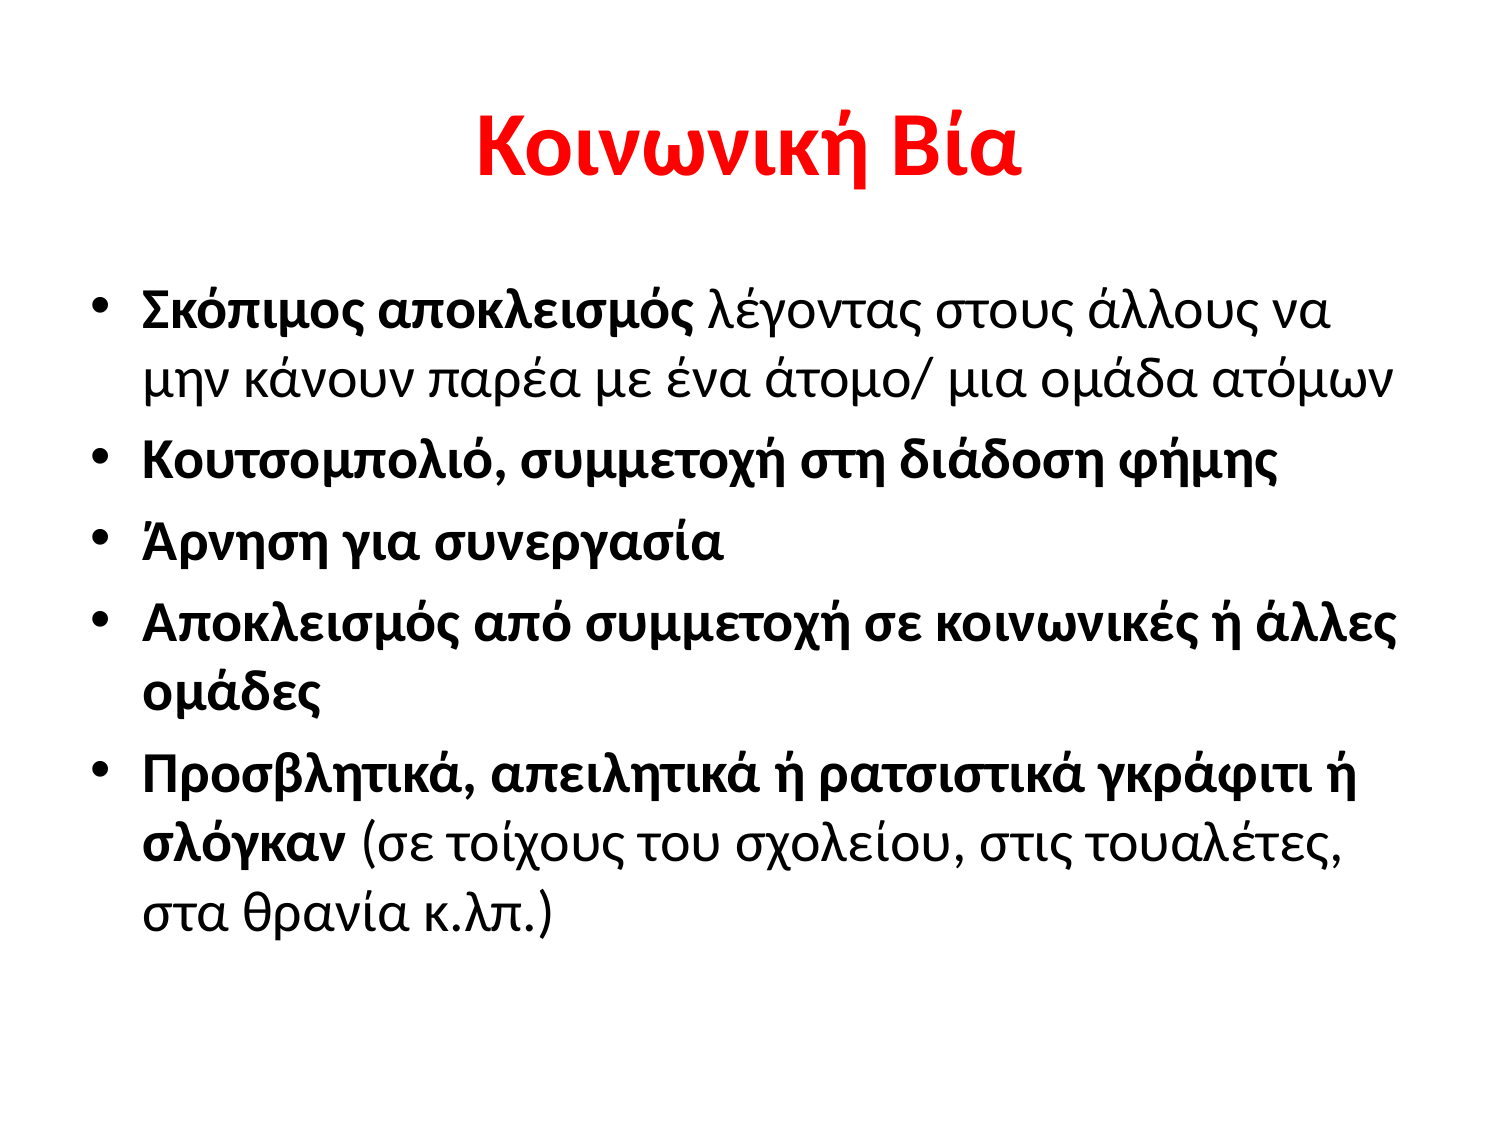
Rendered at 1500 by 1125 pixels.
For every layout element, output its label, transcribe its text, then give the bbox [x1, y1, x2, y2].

list Σκόπιμος αποκλεισμός λέγοντας στους άλλους να μην κάνουν παρέα με ένα άτομο/ μια ομάδα ατόμων Κουτσομπολιό, συμμετοχή στη διάδοση φήμης Άρνηση για συνεργασία Αποκλεισμός από συμμετοχή σε κοινωνικές ή άλλες ομάδες Προσβλητικά, απειλητικά ή ρατσιστικά γκράφιτι ή σλόγκαν (σε τοίχους του σχολείου, στις τουαλέτες, στα θρανία κ.λπ.) [75, 262, 1425, 1005]
title Κοινωνική Βία [75, 45, 1425, 233]
